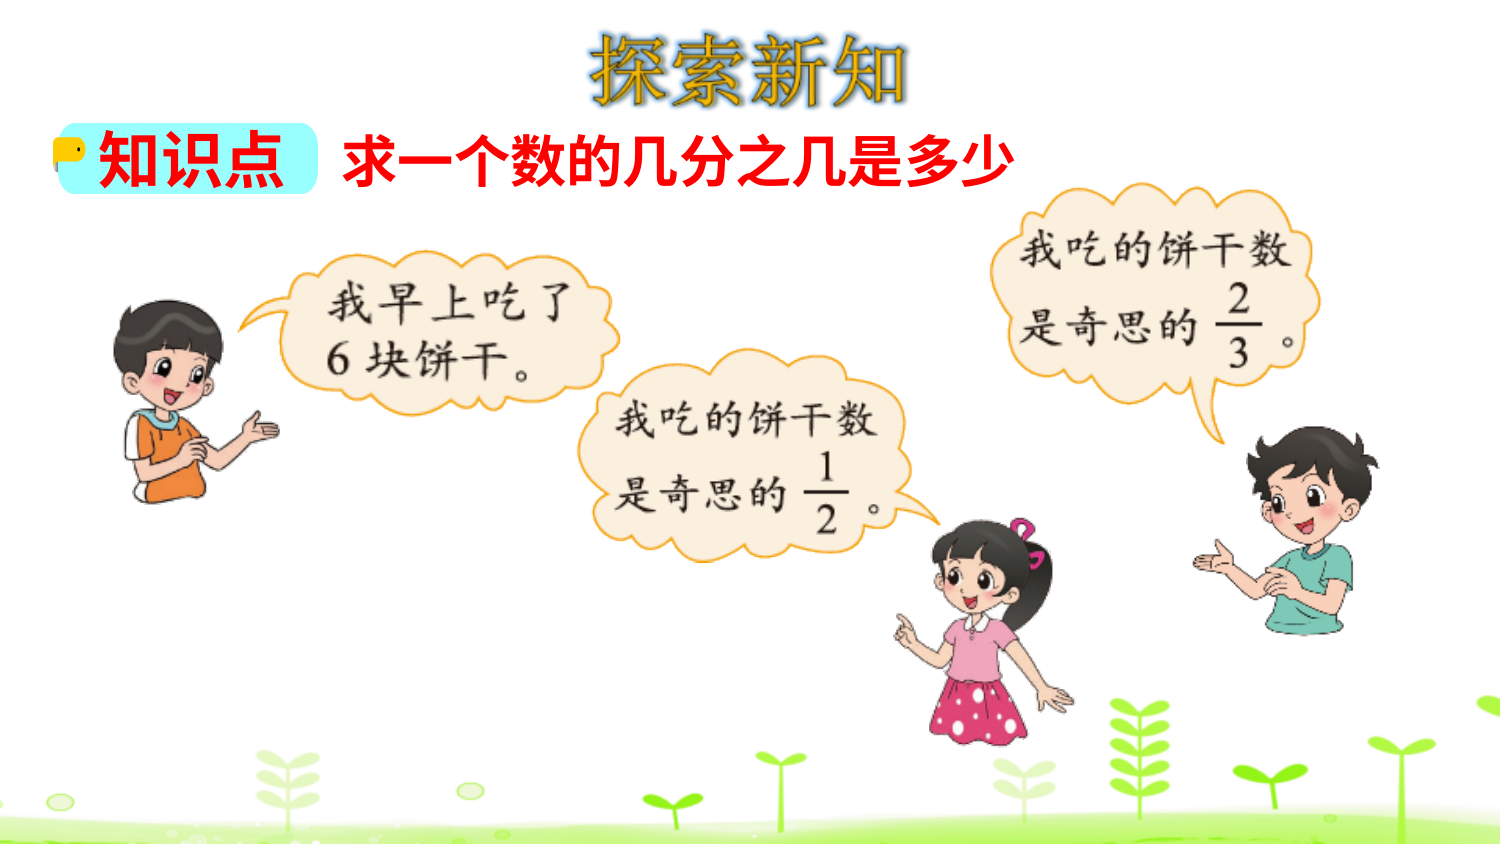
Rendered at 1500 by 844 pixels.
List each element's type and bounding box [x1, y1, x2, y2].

text_box [977, 177, 1386, 644]
text_box [103, 245, 637, 514]
text_box [52, 113, 1466, 205]
picture [0, 0, 1500, 844]
text_box [567, 338, 1079, 754]
